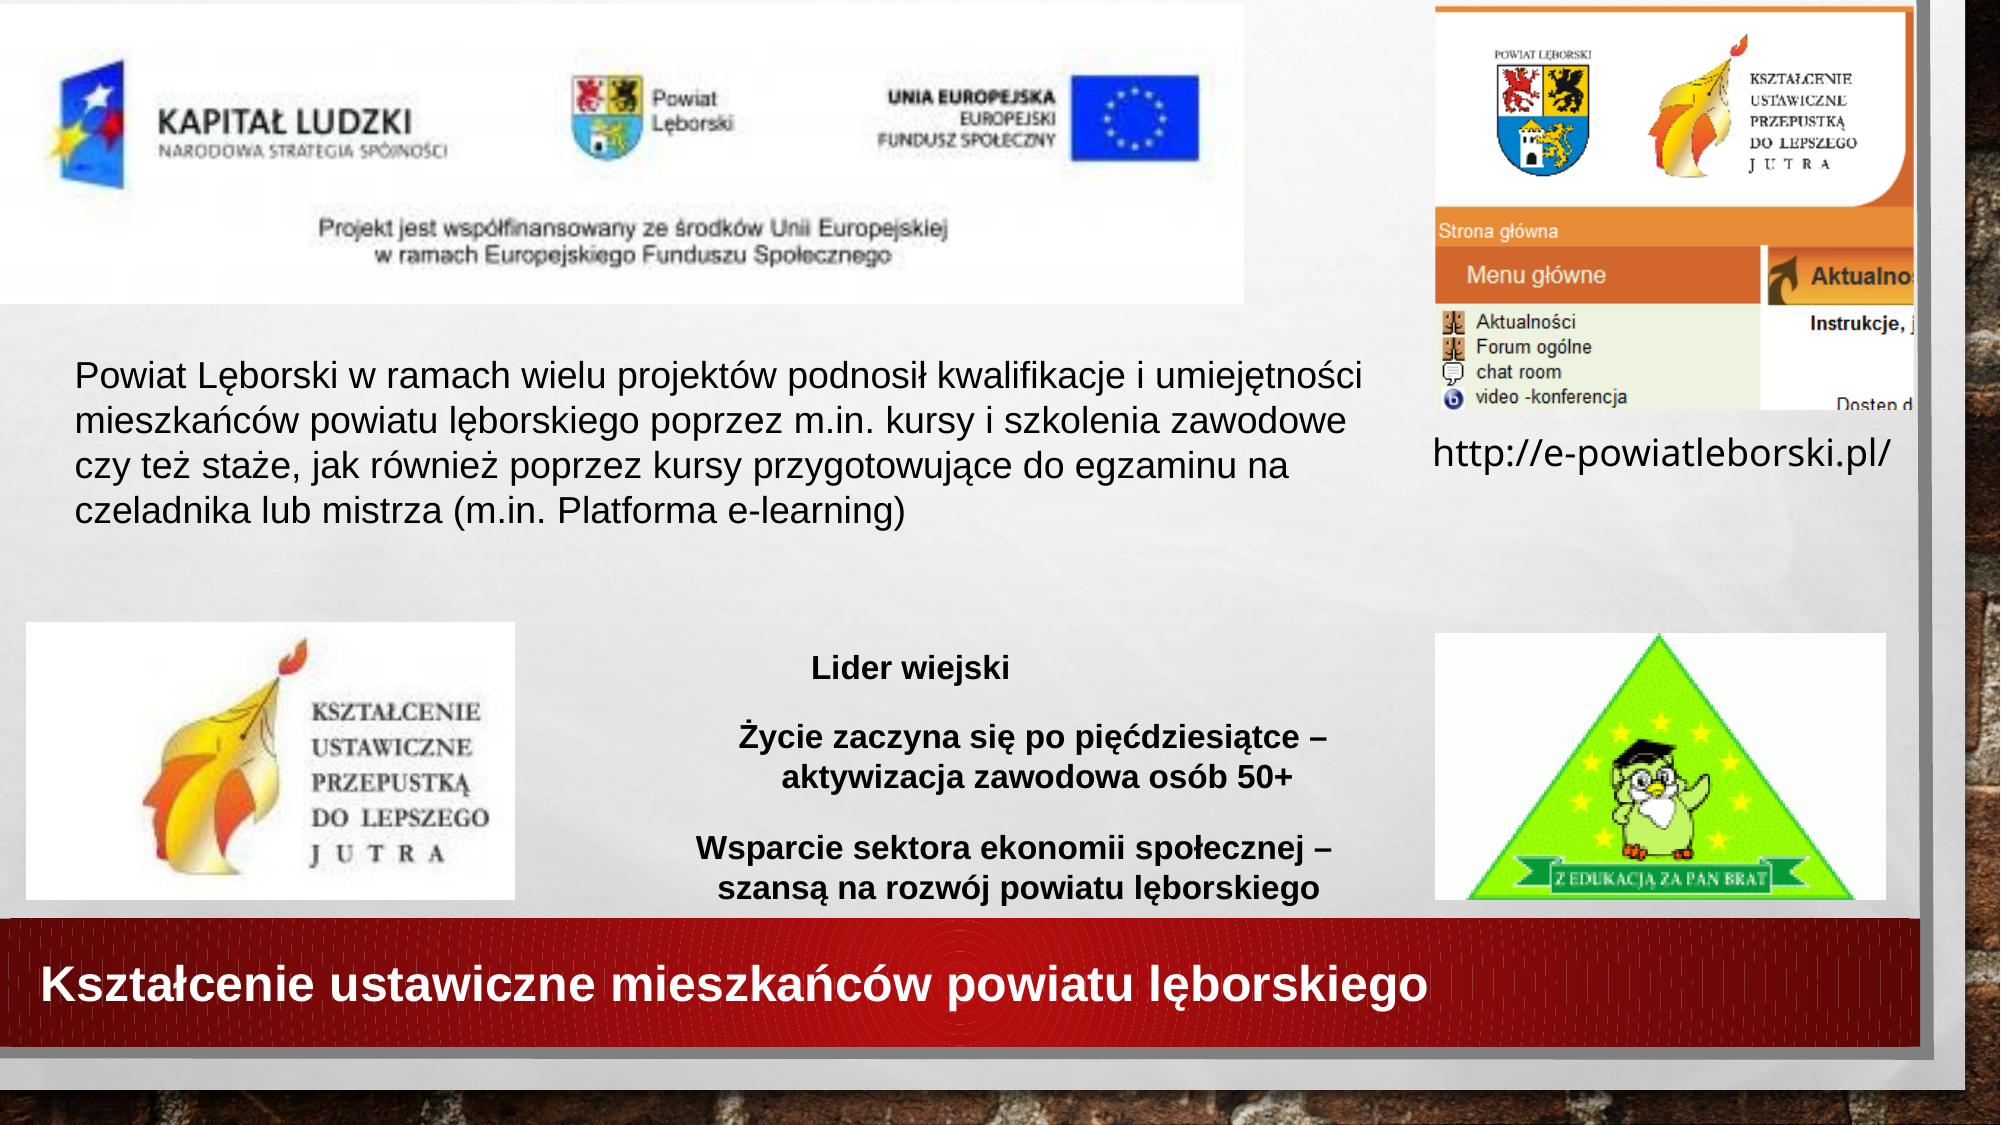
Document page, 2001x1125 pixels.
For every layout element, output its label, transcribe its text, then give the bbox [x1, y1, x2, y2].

picture [1435, 4, 1914, 410]
text_box Wsparcie sektora ekonomii społecznej – szansą na rozwój powiatu lęborskiego [519, 819, 1520, 914]
picture [0, 0, 2000, 1125]
text_box Powiat Lęborski w ramach wielu projektów podnosił kwalifikacje i umiejętności mieszkańców powiatu lęborskiego poprzez m.in. kursy i szkolenia zawodowe czy też staże, jak również poprzez kursy przygotowujące do egzaminu na czeladnika lub mistrza (m.in. Platforma e-learning) [59, 343, 1400, 584]
text_box Kształcenie ustawiczne mieszkańców powiatu lęborskiego [26, 943, 1985, 1019]
picture [0, 4, 1244, 304]
picture [1435, 632, 1886, 901]
text_box http://e-powiatleborski.pl/ [1417, 421, 1907, 481]
text_box Życie zaczyna się po pięćdziesiątce – aktywizacja zawodowa osób 50+ [516, 708, 1435, 803]
text_box Lider wiejski [796, 638, 1026, 694]
picture [25, 622, 516, 901]
